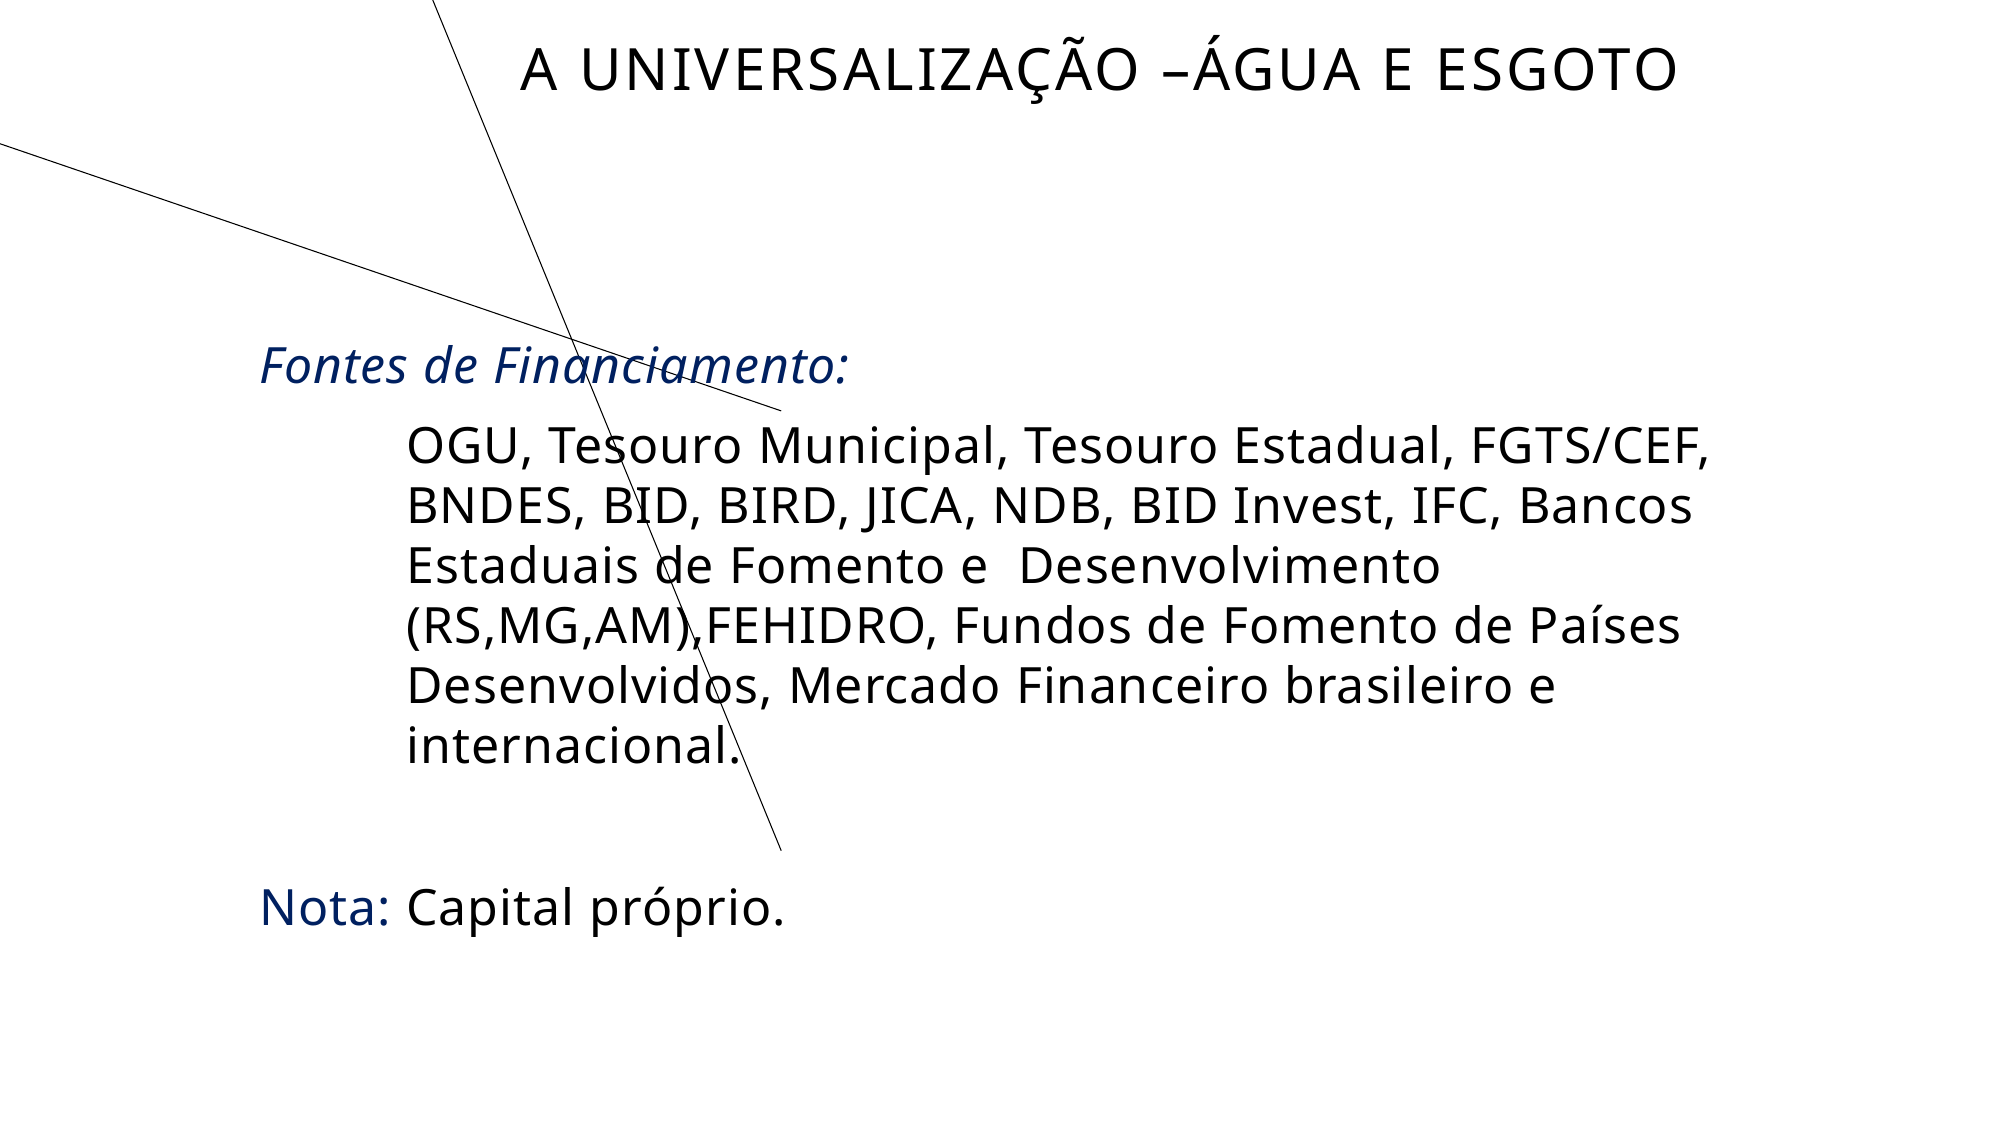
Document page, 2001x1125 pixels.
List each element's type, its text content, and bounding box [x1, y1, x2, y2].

title A UNIVERSALIZAÇÃO –ÁGUA E ESGOTO [505, 22, 1737, 111]
list Fontes de Financiamento: OGU, Tesouro Municipal, Tesouro Estadual, FGTS/CEF, BNDES, BID, BIRD, JICA, NDB, BID Invest, IFC, Bancos Estaduais de Fomento e Desenvolvimento (RS,MG,AM),FEHIDRO, Fundos de Fomento de Países Desenvolvidos, Mercado Financeiro brasileiro e internacional. Nota: Capital próprio. [244, 325, 1900, 1118]
